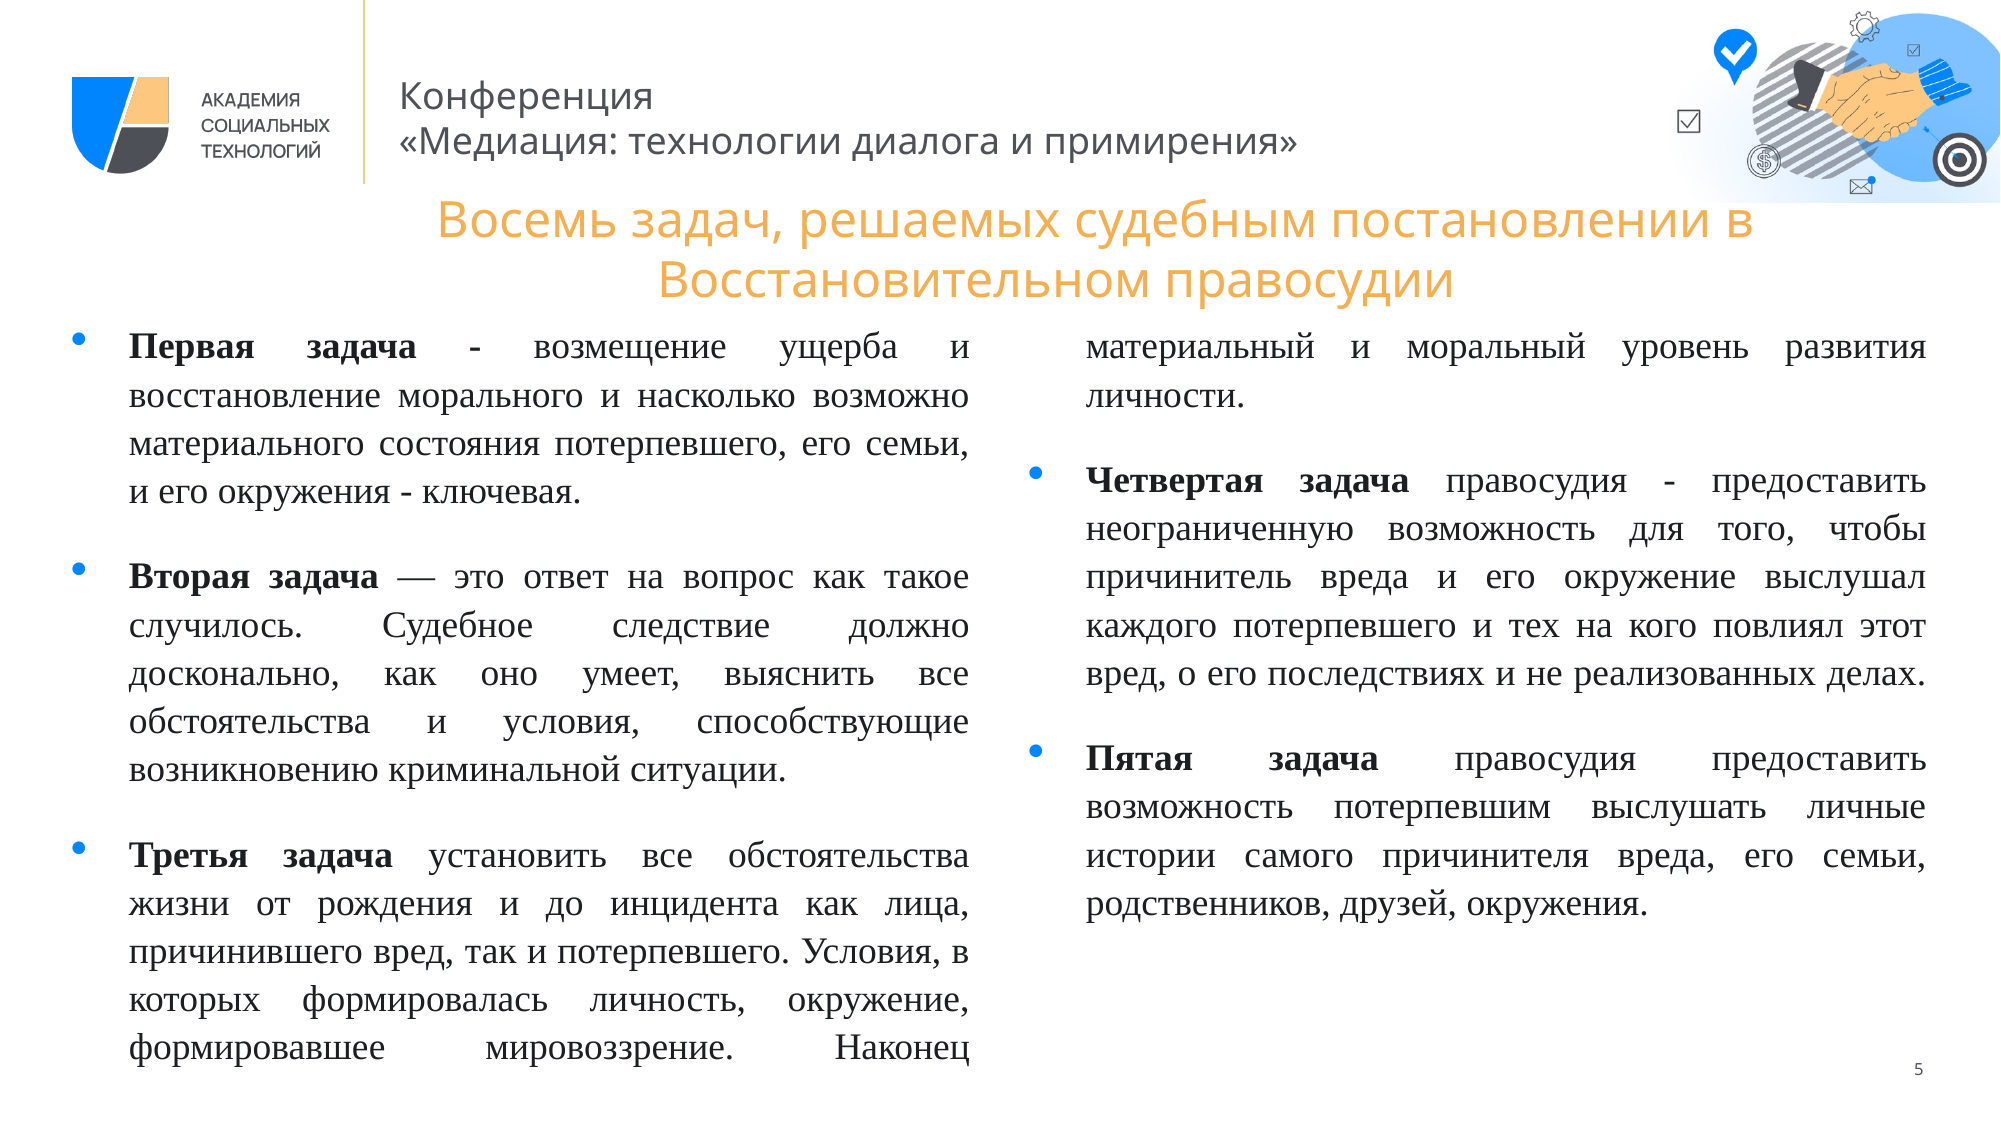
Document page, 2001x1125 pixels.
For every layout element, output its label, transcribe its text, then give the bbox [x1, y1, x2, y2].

title Восемь задач, решаемых судебным постановлении в Восстановительном правосудии [72, 187, 1928, 309]
list Первая задача - возмещение ущерба и восстановление морального и насколько возможно материального состояния потерпевшего, его семьи, и его окружения - ключевая. Вторая задача — это ответ на вопрос как такое случилось. Судебное следствие должно досконально, как оно умеет, выяснить все обстоятельства и условия, способствующие возникновению криминальной ситуации. Третья задача установить все обстоятельства жизни от рождения и до инцидента как лица, причинившего вред, так и потерпевшего. Условия, в которых формировалась личность, окружение, формировавшее мировоззрение. Наконец материальный и моральный уровень развития личности. Четвертая задача правосудия - предоставить неограниченную возможность для того, чтобы причинитель вреда и его окружение выслушал каждого потерпевшего и тех на кого повлиял этот вред, о его последствиях и не реализованных делах. Пятая задача правосудия предоставить возможность потерпевшим выслушать личные истории самого причинителя вреда, его семьи, родственников, друзей, окружения. [72, 318, 1928, 1112]
picture [1630, 1, 2000, 203]
slide_number 5 [1826, 1058, 1924, 1079]
picture [72, 77, 330, 174]
